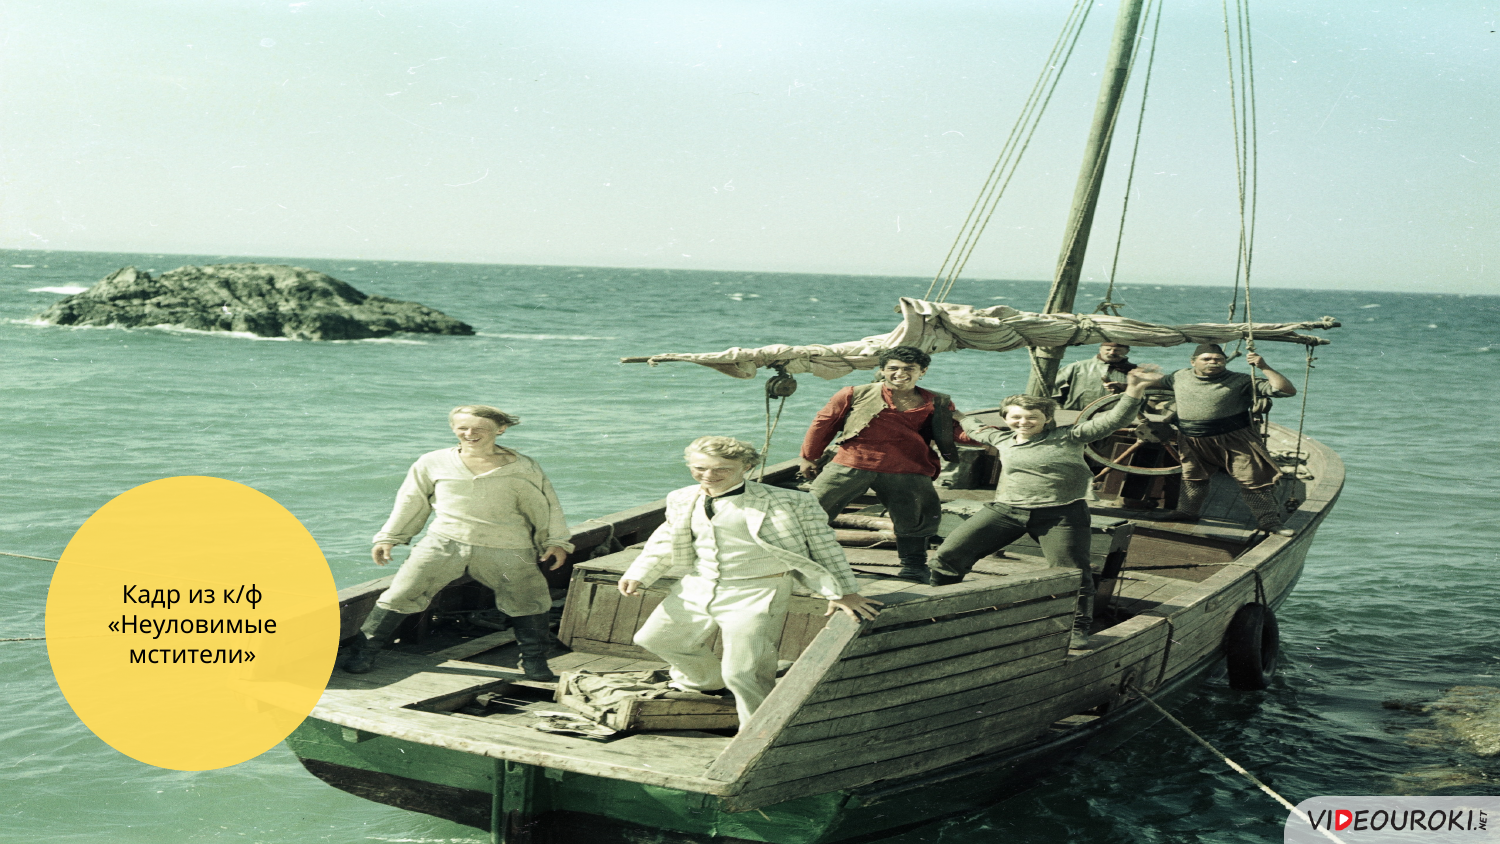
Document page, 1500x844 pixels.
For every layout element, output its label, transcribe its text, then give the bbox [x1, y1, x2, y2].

picture [0, 0, 1500, 844]
text_box Кадр из к/ф «Неуловимые мстители» [44, 474, 342, 772]
